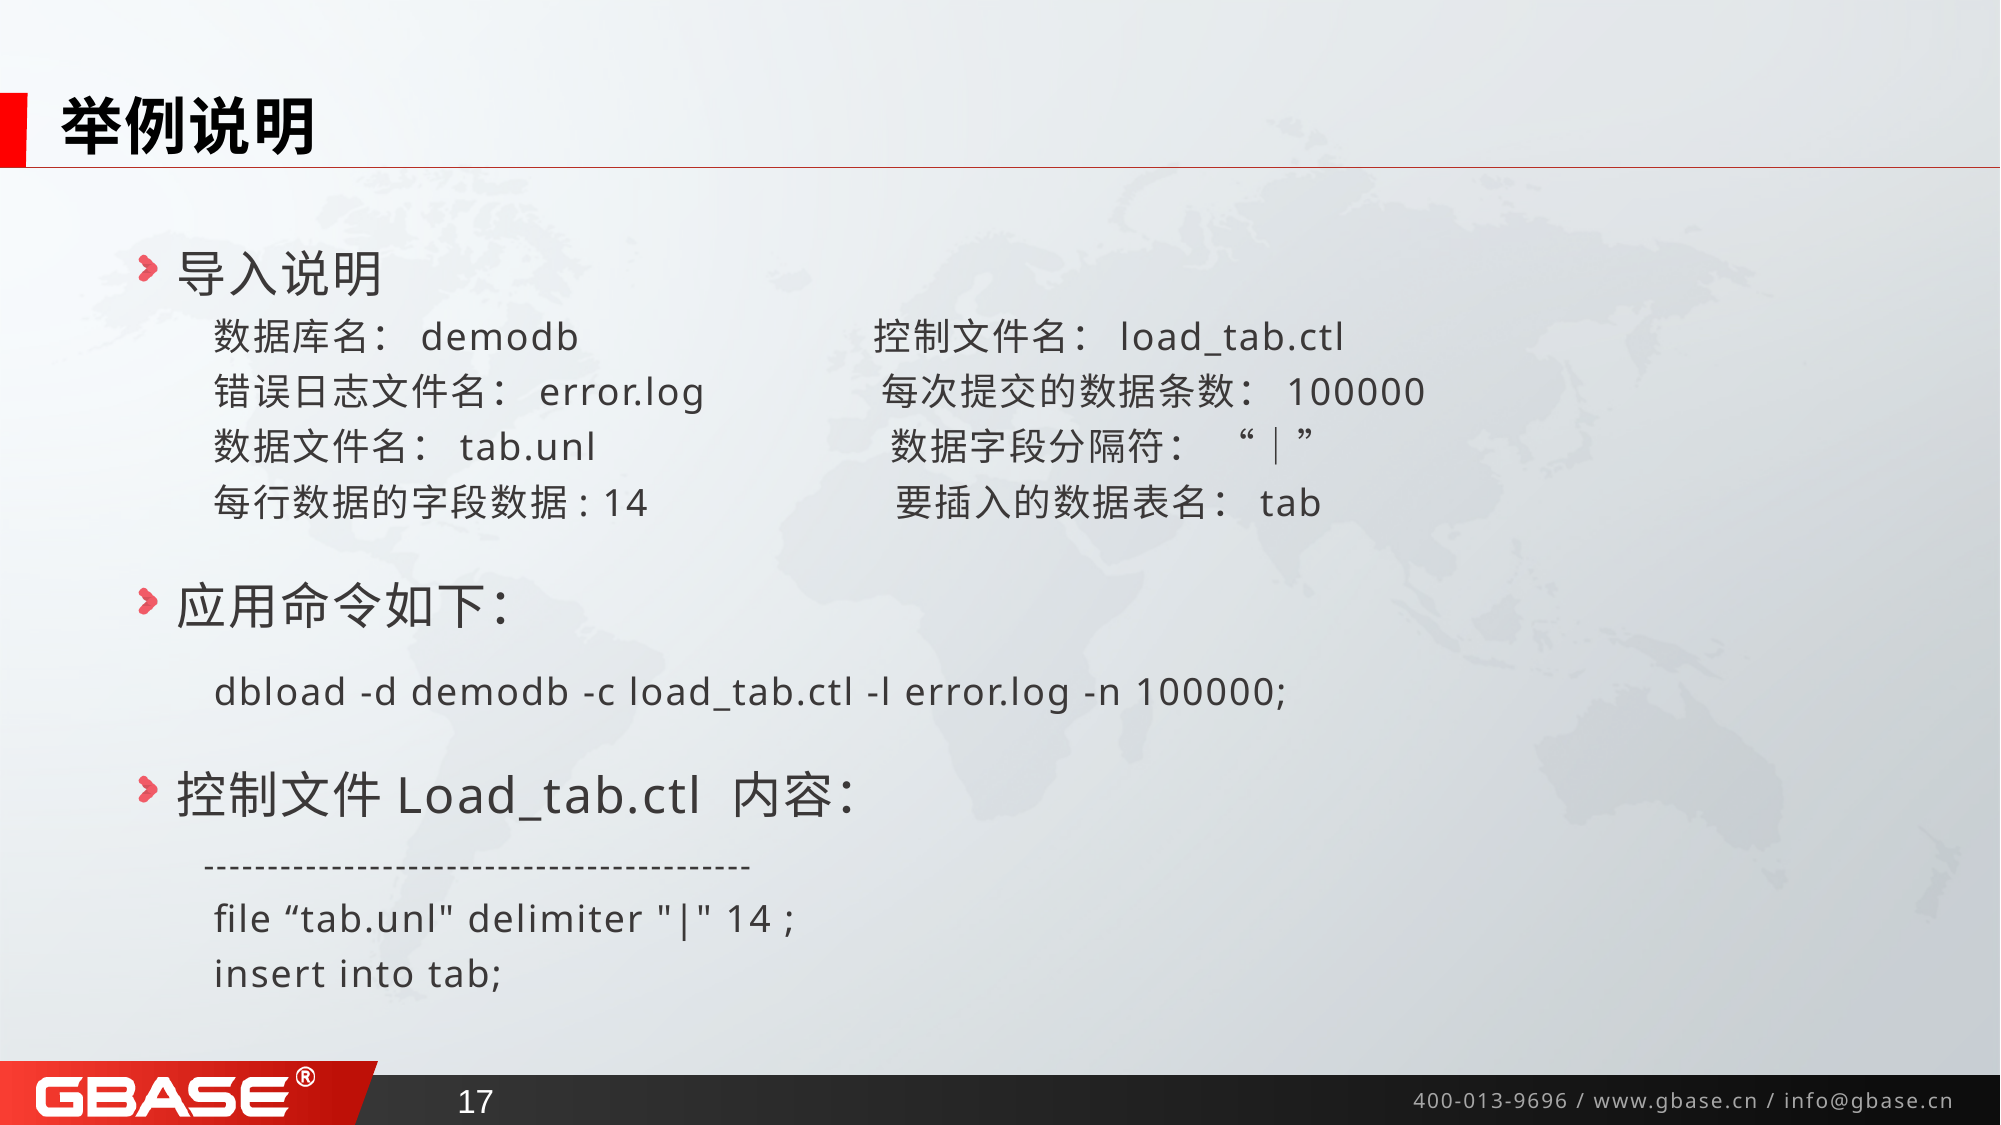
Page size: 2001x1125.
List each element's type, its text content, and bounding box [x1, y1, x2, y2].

picture [138, 254, 158, 290]
picture [138, 587, 158, 623]
picture [36, 1066, 315, 1117]
title 举例说明 [45, 88, 1884, 168]
picture [138, 775, 158, 811]
list 导入说明 数据库名：demodb 控制文件名：load_tab.ctl 错误日志文件名：error.log 每次提交的数据条数：100000 数据文件名：tab.unl 数据字段分隔符： “｜” 每行数据的字段数据: 14 要插入的数据表名：tab 应用命令如下： dbload -d demodb -c load_tab.ctl -l error.log -n 100000; 控制文件Load_tab.ctl 内容： ------------------------------------------- file “tab.unl" delimiter "|" 14 ; insert into tab; [123, 204, 1883, 1007]
